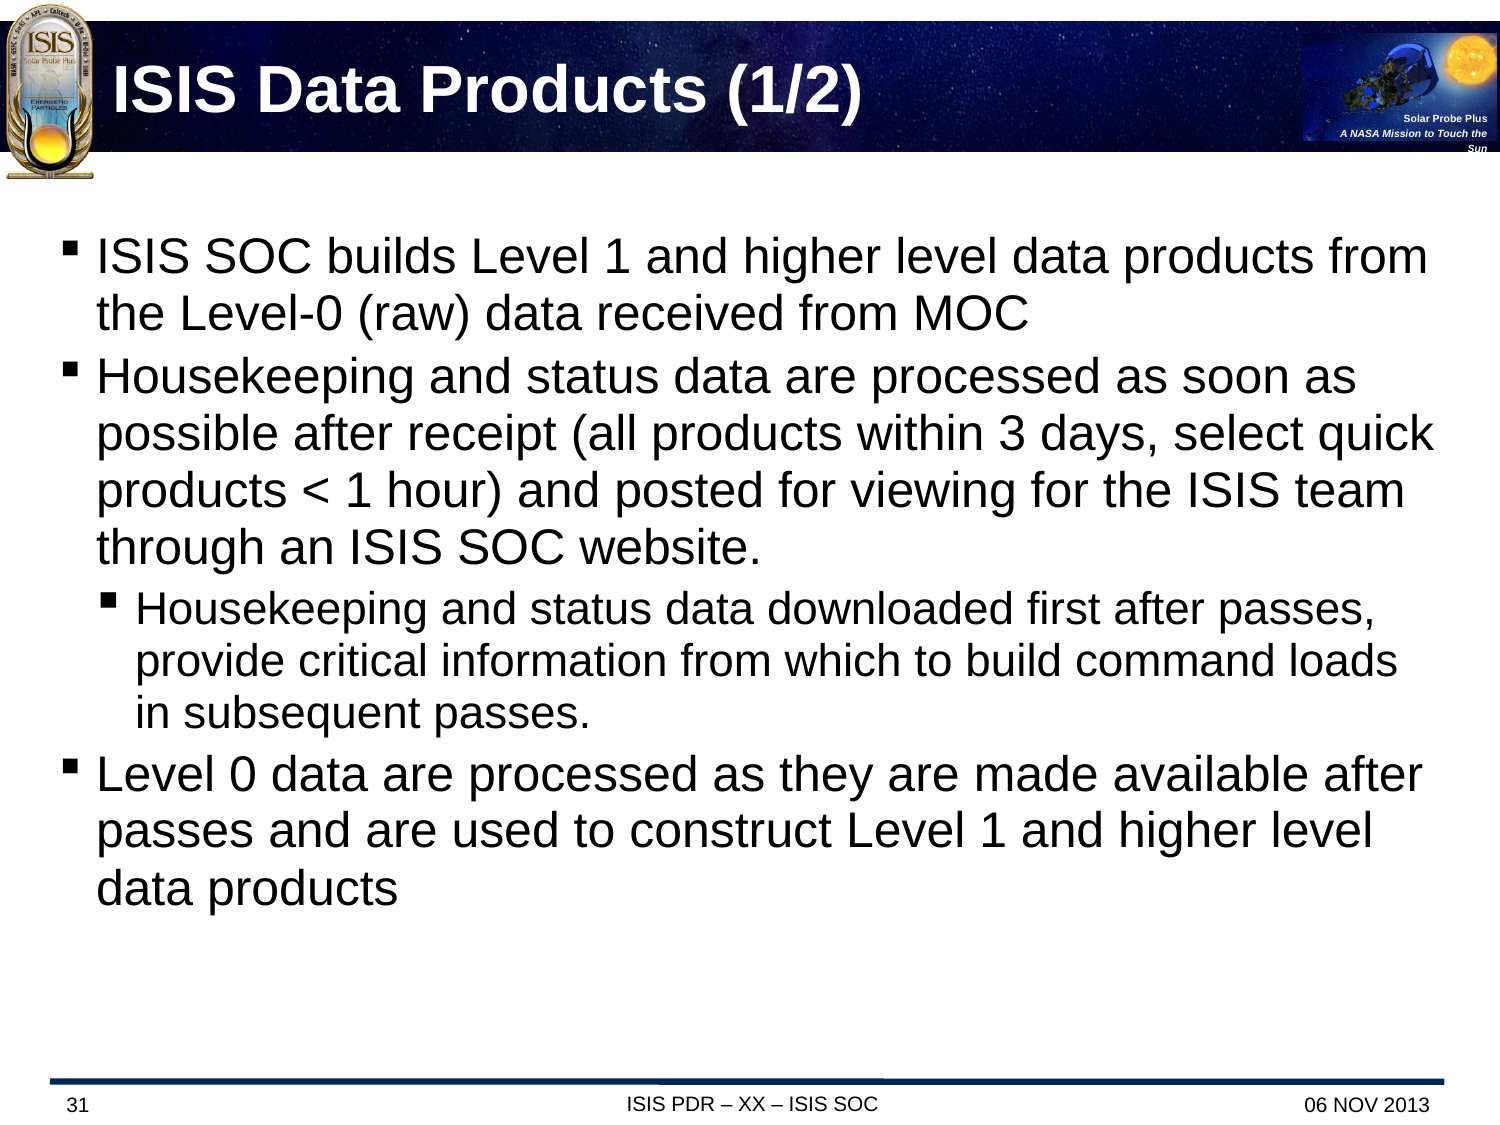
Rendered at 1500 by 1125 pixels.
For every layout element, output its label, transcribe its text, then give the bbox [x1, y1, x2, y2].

picture [0, 2, 1500, 181]
title ISIS Data Products (1/2) [111, 30, 1294, 142]
list ISIS SOC builds Level 1 and higher level data products from the Level-0 (raw) data received from MOC Housekeeping and status data are processed as soon as possible after receipt (all products within 3 days, select quick products < 1 hour) and posted for viewing for the ISIS team through an ISIS SOC website. Housekeeping and status data downloaded first after passes, provide critical information from which to build command loads in subsequent passes. Level 0 data are processed as they are made available after passes and are used to construct Level 1 and higher level data products [58, 227, 1442, 1046]
